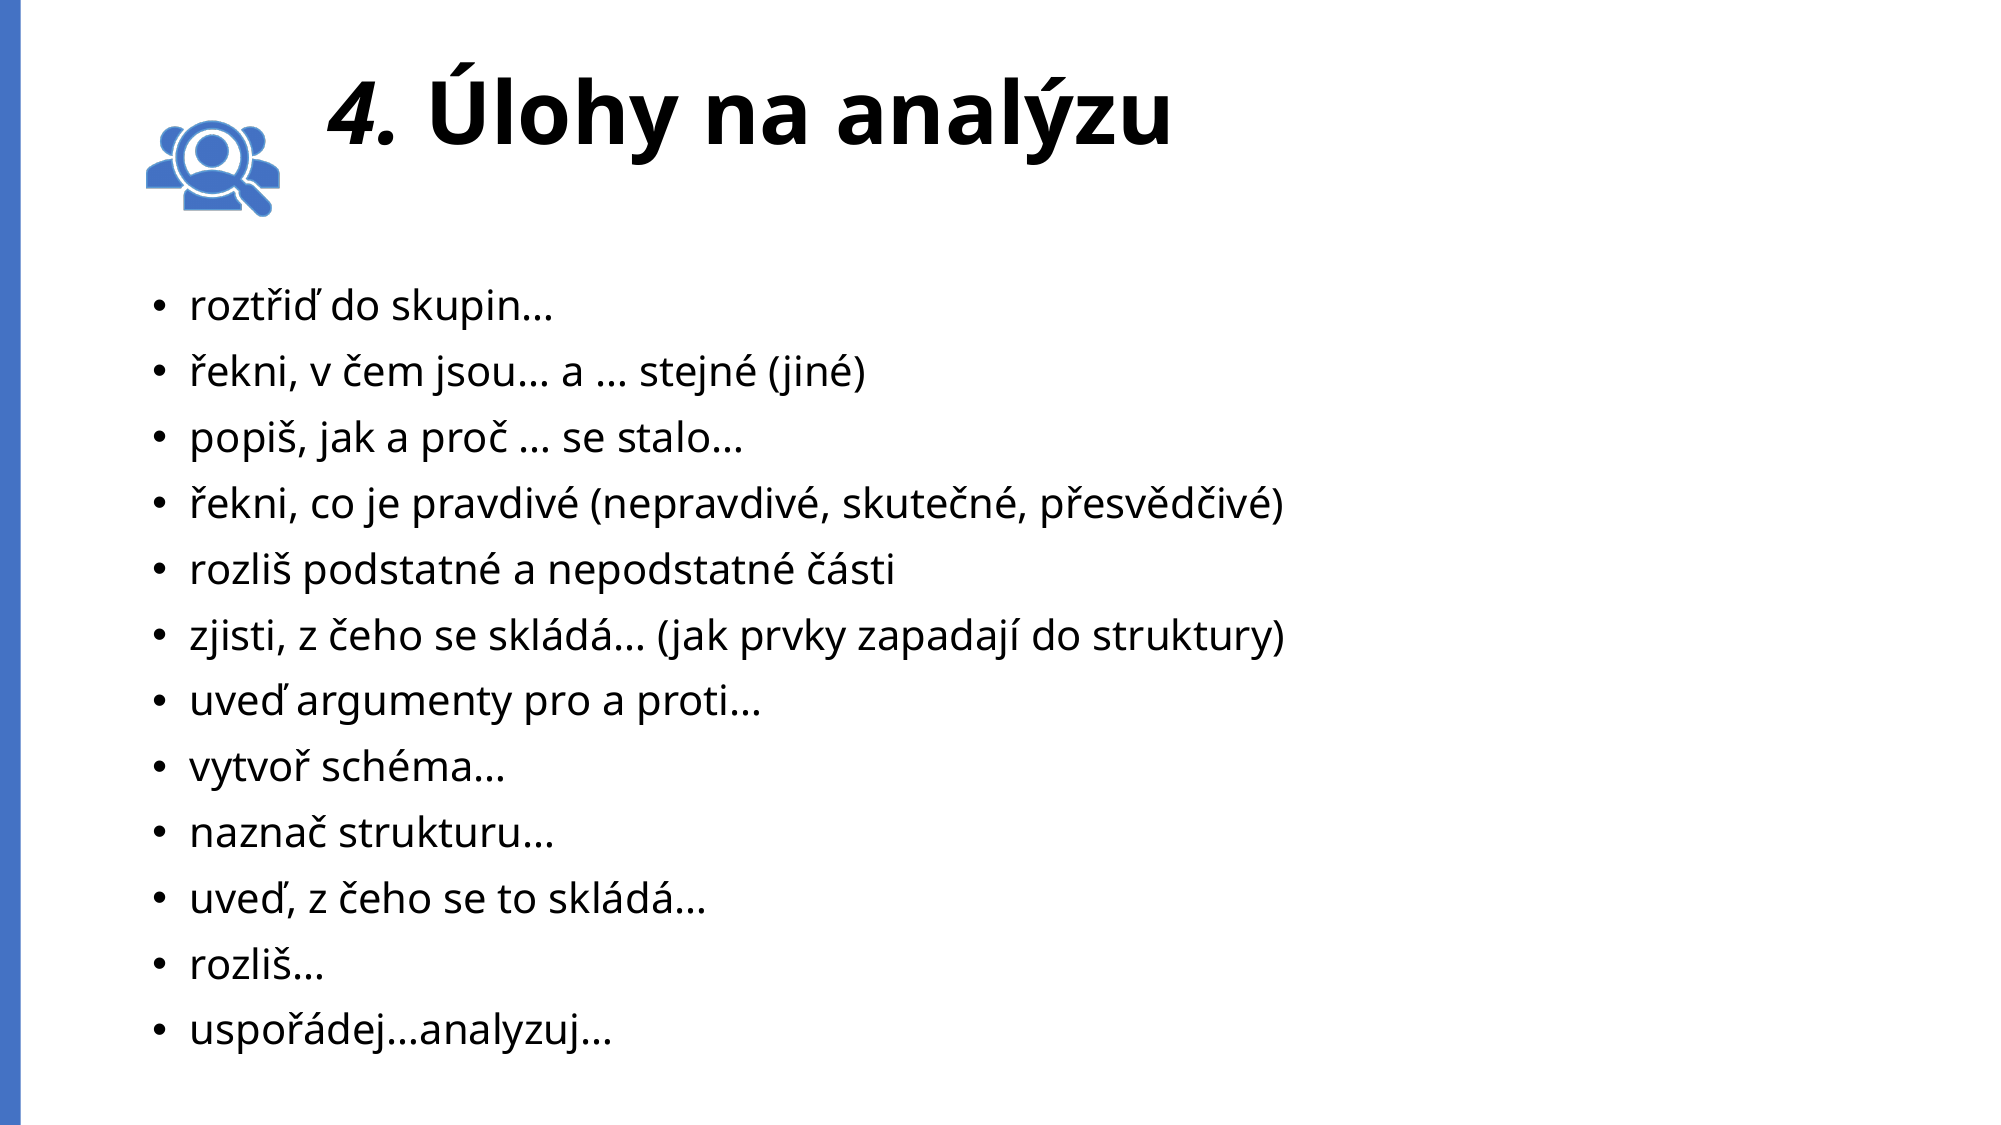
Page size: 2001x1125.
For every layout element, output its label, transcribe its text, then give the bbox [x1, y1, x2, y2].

list roztřiď do skupin… řekni, v čem jsou… a … stejné (jiné) popiš, jak a proč … se stalo… řekni, co je pravdivé (nepravdivé, skutečné, přesvědčivé) rozliš podstatné a nepodstatné části zjisti, z čeho se skládá… (jak prvky zapadají do struktury) uveď argumenty pro a proti… vytvoř schéma… naznač strukturu… uveď, z čeho se to skládá… rozliš… uspořádej…analyzuj… [137, 277, 1880, 1066]
text_box [0, 0, 21, 1125]
title 4. Úlohy na analýzu [313, 59, 1863, 277]
picture [137, 93, 288, 244]
